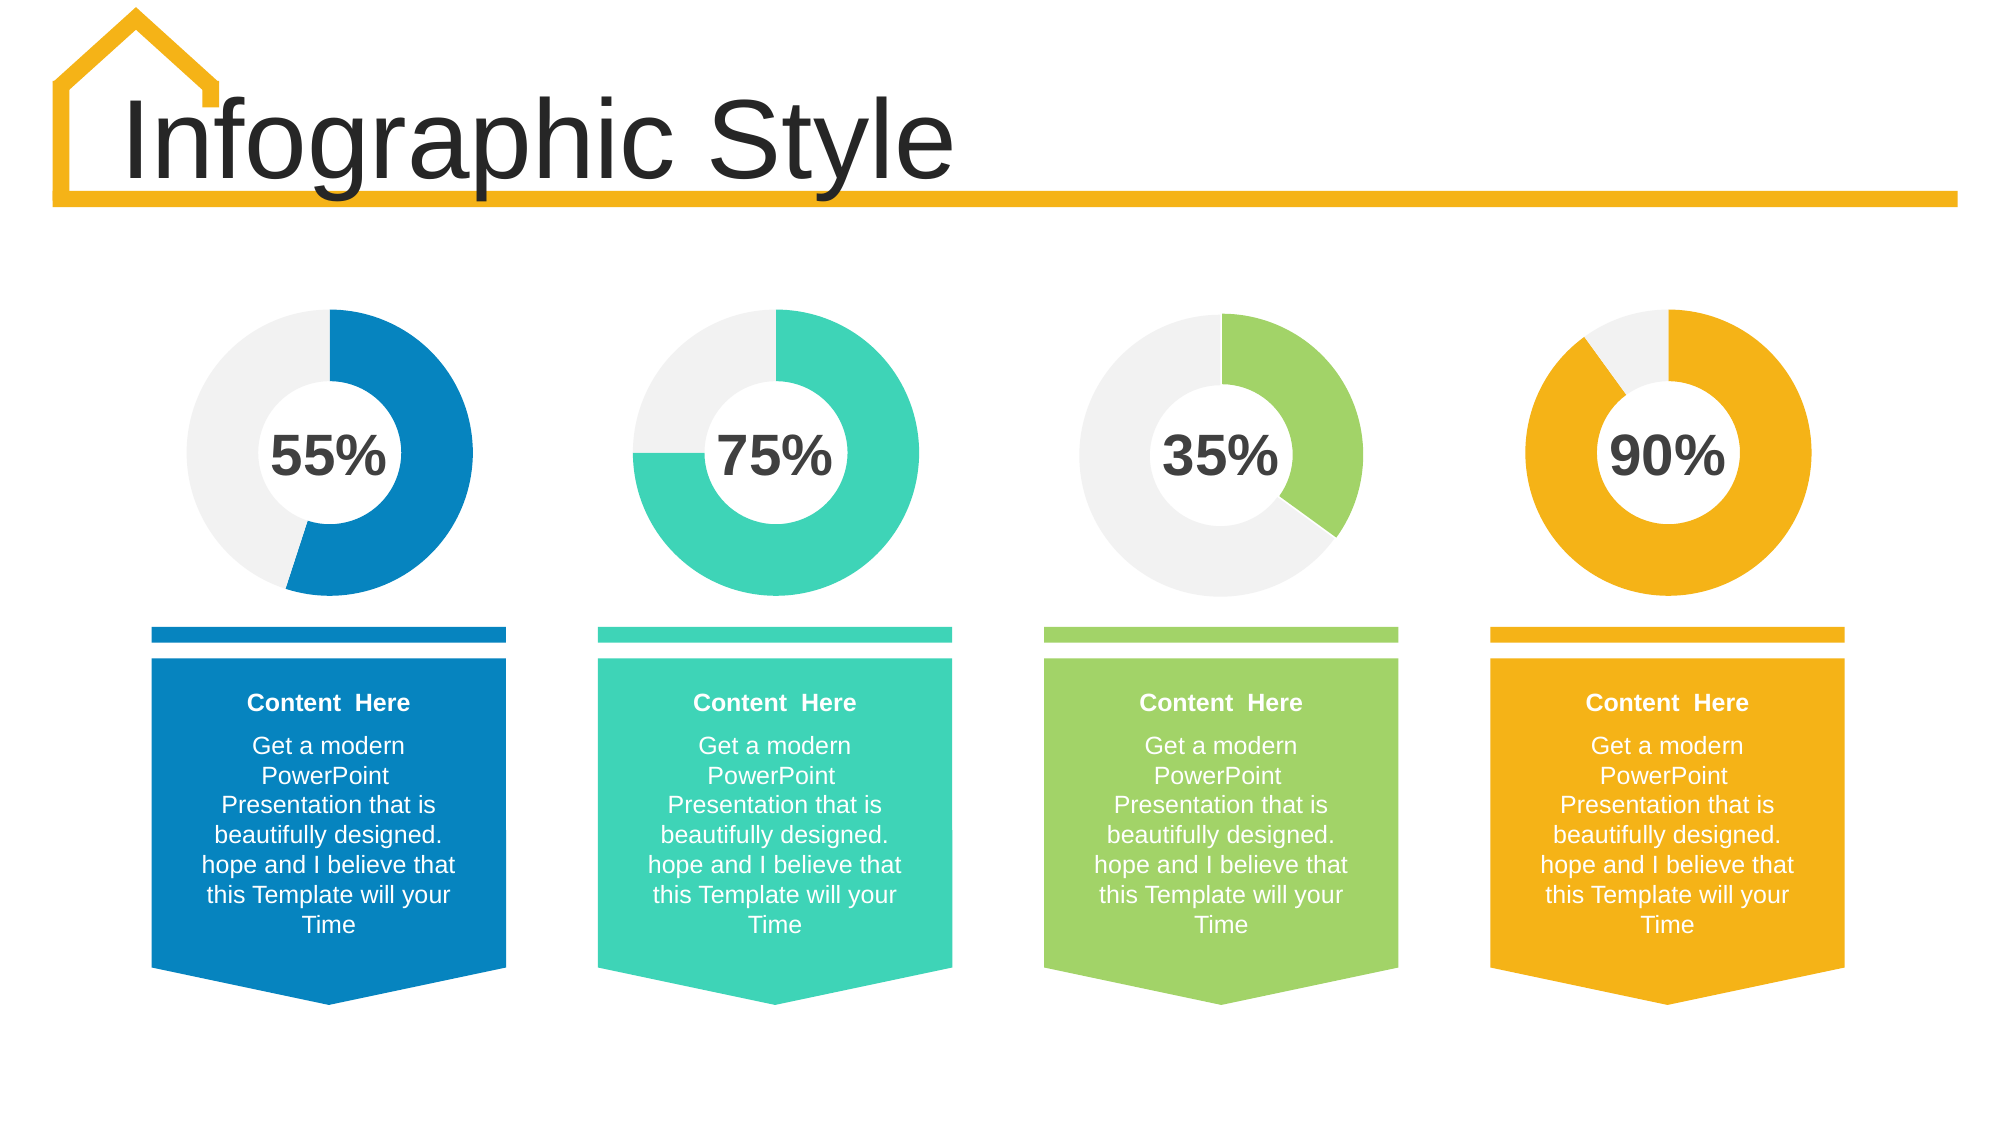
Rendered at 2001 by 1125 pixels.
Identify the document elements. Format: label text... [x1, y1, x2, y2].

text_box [629, 679, 922, 949]
chart [1508, 282, 1828, 622]
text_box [1075, 679, 1368, 949]
list Infographic Style [105, 82, 1952, 202]
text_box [1044, 626, 1399, 1005]
chart [615, 282, 935, 622]
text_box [1521, 679, 1814, 949]
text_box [182, 679, 475, 949]
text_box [1490, 626, 1845, 1005]
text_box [151, 626, 507, 1005]
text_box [597, 626, 953, 1005]
chart [1061, 282, 1381, 622]
chart [169, 282, 489, 622]
